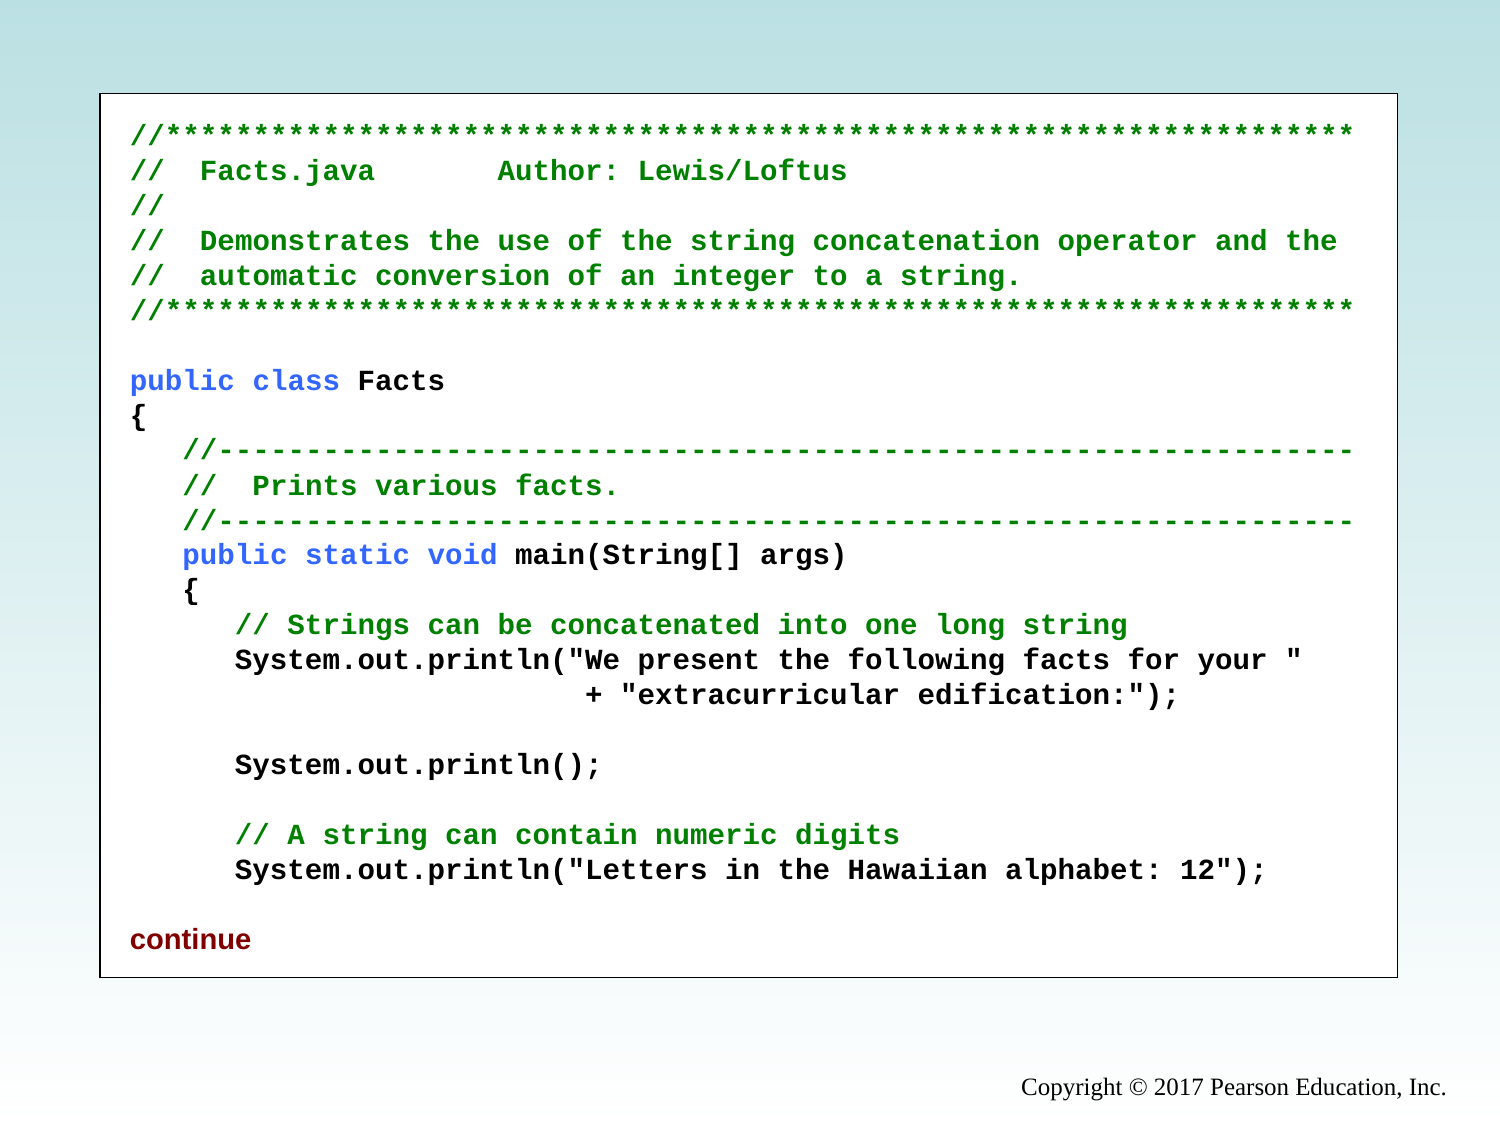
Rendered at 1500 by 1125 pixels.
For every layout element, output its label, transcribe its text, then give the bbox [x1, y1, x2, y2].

text_box //******************************************************************** // Facts.java Author: Lewis/Loftus // // Demonstrates the use of the string concatenation operator and the // automatic conversion of an integer to a string. //******************************************************************** public class Facts { //----------------------------------------------------------------- // Prints various facts. //----------------------------------------------------------------- public static void main(String[] args) { // Strings can be concatenated into one long string System.out.println("We present the following facts for your " + "extracurricular edification:"); System.out.println(); // A string can contain numeric digits System.out.println("Letters in the Hawaiian alphabet: 12"); continue [99, 93, 1398, 978]
footer Copyright © 2017 Pearson Education, Inc. [549, 1062, 1463, 1114]
